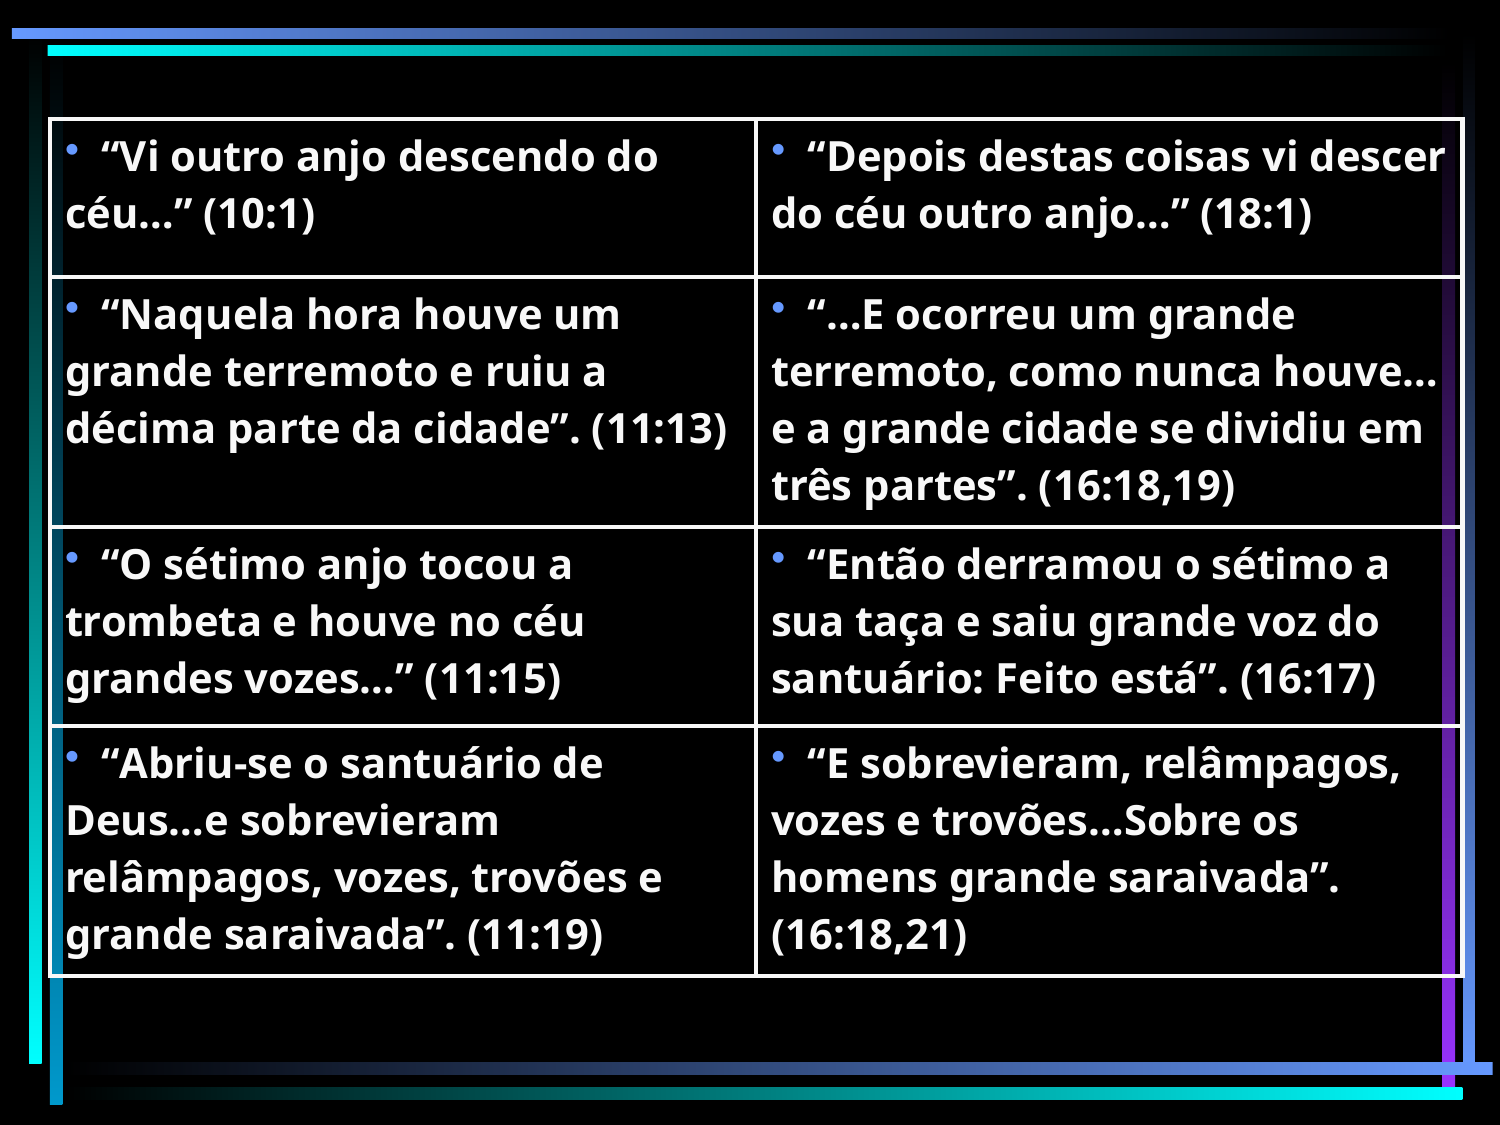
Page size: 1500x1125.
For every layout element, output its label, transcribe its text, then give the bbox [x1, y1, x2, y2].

table_cell “Naquela hora houve um grande terremoto e ruiu a décima parte da cidade”. (11:13) [52, 279, 754, 525]
table_cell “…E ocorreu um grande terremoto, como nunca houve…e a grande cidade se dividiu em três partes”. (16:18,19) [758, 279, 1460, 525]
table_header “Depois destas coisas vi descer do céu outro anjo…” (18:1) [758, 121, 1460, 275]
table_cell “E sobrevieram, relâmpagos, vozes e trovões…Sobre os homens grande saraivada”. (16:18,21) [758, 728, 1460, 974]
table_cell “Abriu-se o santuário de Deus…e sobrevieram relâmpagos, vozes, trovões e grande saraivada”. (11:19) [52, 728, 754, 974]
table_cell “Então derramou o sétimo a sua taça e saiu grande voz do santuário: Feito está”. (16:17) [758, 529, 1460, 724]
table_cell “O sétimo anjo tocou a trombeta e houve no céu grandes vozes…” (11:15) [52, 529, 754, 724]
table_header “Vi outro anjo descendo do céu…” (10:1) [52, 121, 754, 275]
